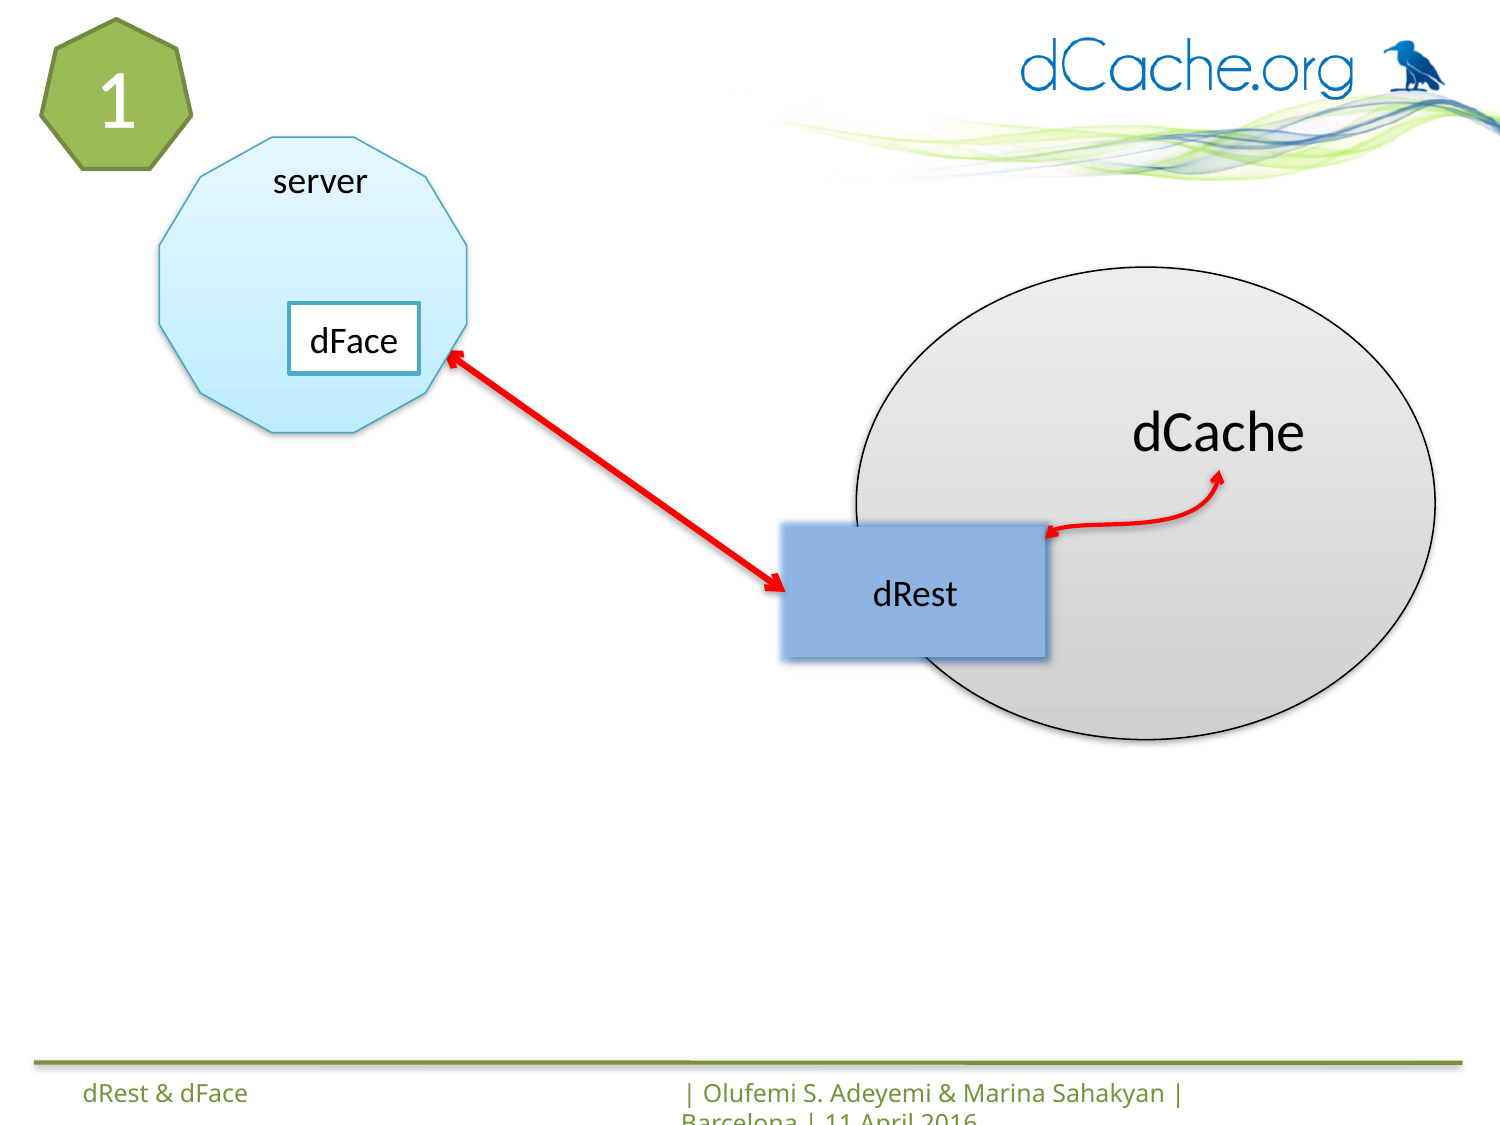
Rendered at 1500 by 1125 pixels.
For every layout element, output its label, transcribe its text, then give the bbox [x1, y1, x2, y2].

text_box 1 [39, 17, 194, 172]
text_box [442, 349, 786, 593]
text_box dCache [1117, 385, 1321, 471]
text_box server [258, 148, 384, 209]
text_box dRest [785, 527, 1046, 657]
text_box dFace [287, 301, 421, 376]
text_box [158, 136, 468, 434]
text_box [1045, 470, 1220, 540]
text_box [855, 266, 1436, 741]
picture [712, 24, 1500, 192]
